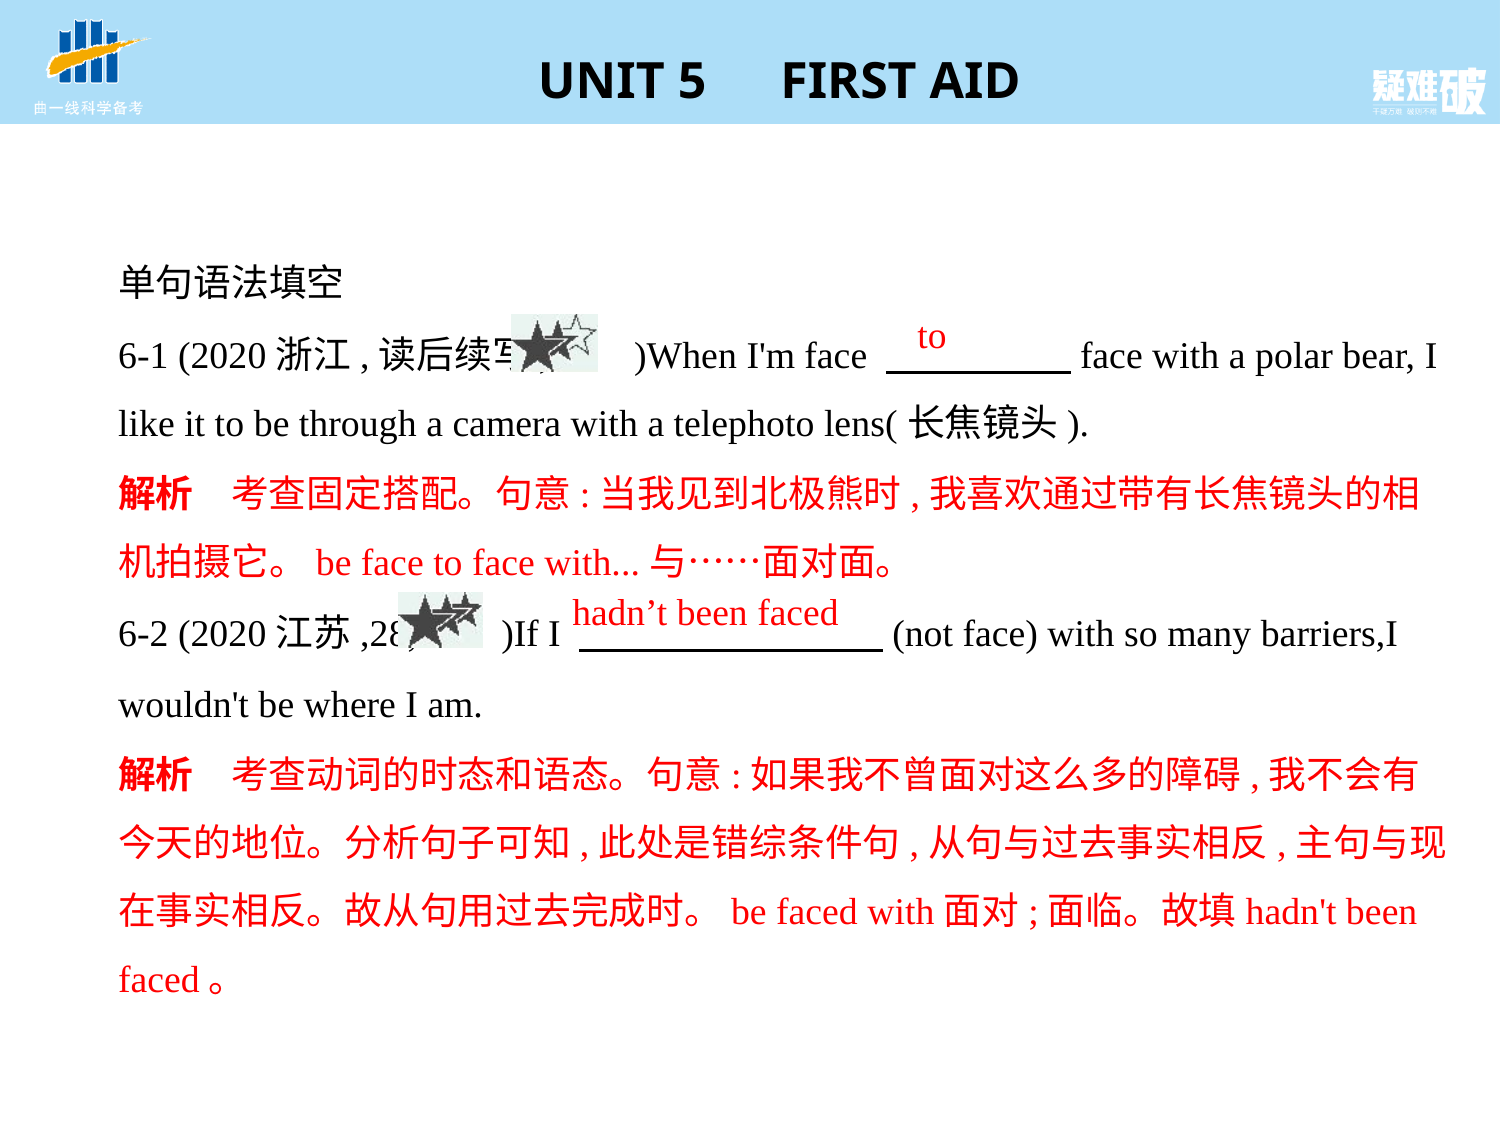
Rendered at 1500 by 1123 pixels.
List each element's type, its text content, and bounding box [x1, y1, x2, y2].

text_box 单句语法填空 6-1 (2020浙江,读后续写, )When I'm face face with a polar bear, I like it to be through a camera with a telephoto lens(长焦镜头). 解析 考查固定搭配。句意:当我见到北极熊时,我喜欢通过带有长焦镜头的相 机拍摄它。be face to face with...与……面对面。 6-2 (2020江苏,28, )If I (not face) with so many barriers,I wouldn't be where I am. 解析 考查动词的时态和语态。句意:如果我不曾面对这么多的障碍,我不会有 今天的地位。分析句子可知,此处是错综条件句,从句与过去事实相反,主句与现 在事实相反。故从句用过去完成时。be faced with面对;面临。故填hadn't been faced。 [118, 236, 1483, 1001]
picture [398, 592, 483, 648]
text_box hadn’t been faced [557, 580, 854, 641]
picture [0, 0, 1500, 124]
text_box to [902, 303, 962, 364]
picture [511, 313, 598, 373]
